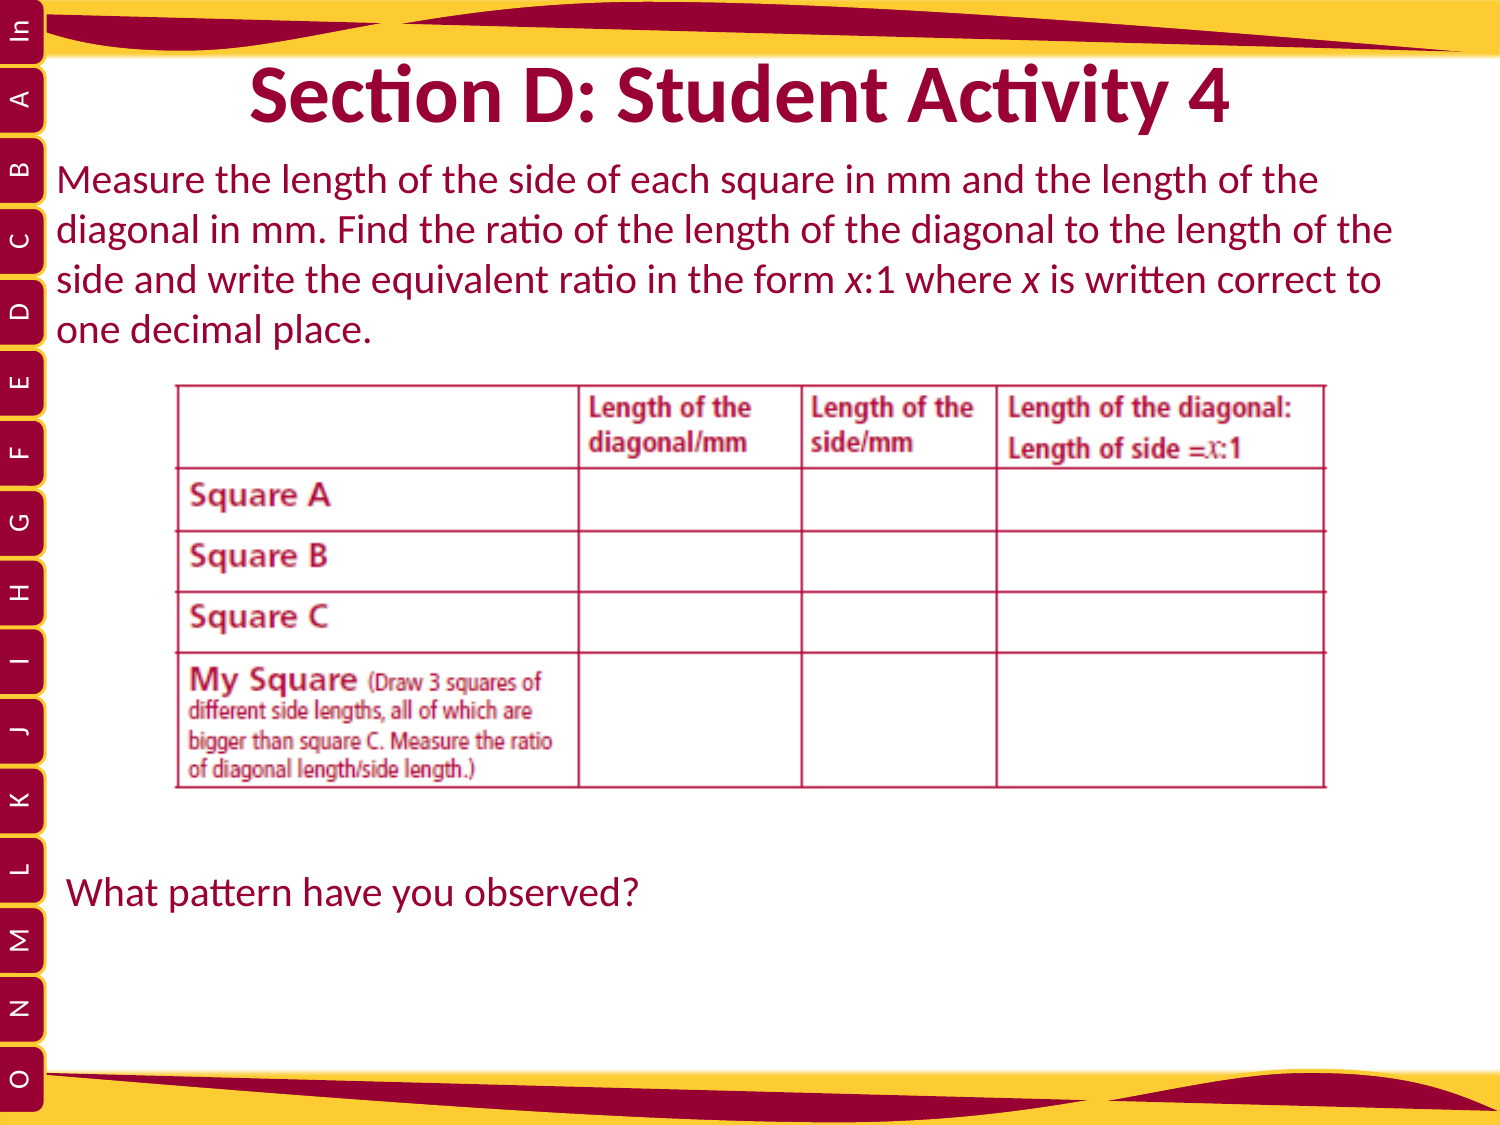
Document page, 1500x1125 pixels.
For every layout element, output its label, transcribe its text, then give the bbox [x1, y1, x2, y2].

text_box Measure the length of the side of each square in mm and the length of the diagonal in mm. Find the ratio of the length of the diagonal to the length of the side and write the equivalent ratio in the form x:1 where x is written correct to one decimal place. [41, 144, 1459, 360]
title Section D: Student Activity 4 [75, 0, 1425, 183]
text_box What pattern have you observed? [51, 857, 656, 923]
picture [155, 370, 1334, 815]
